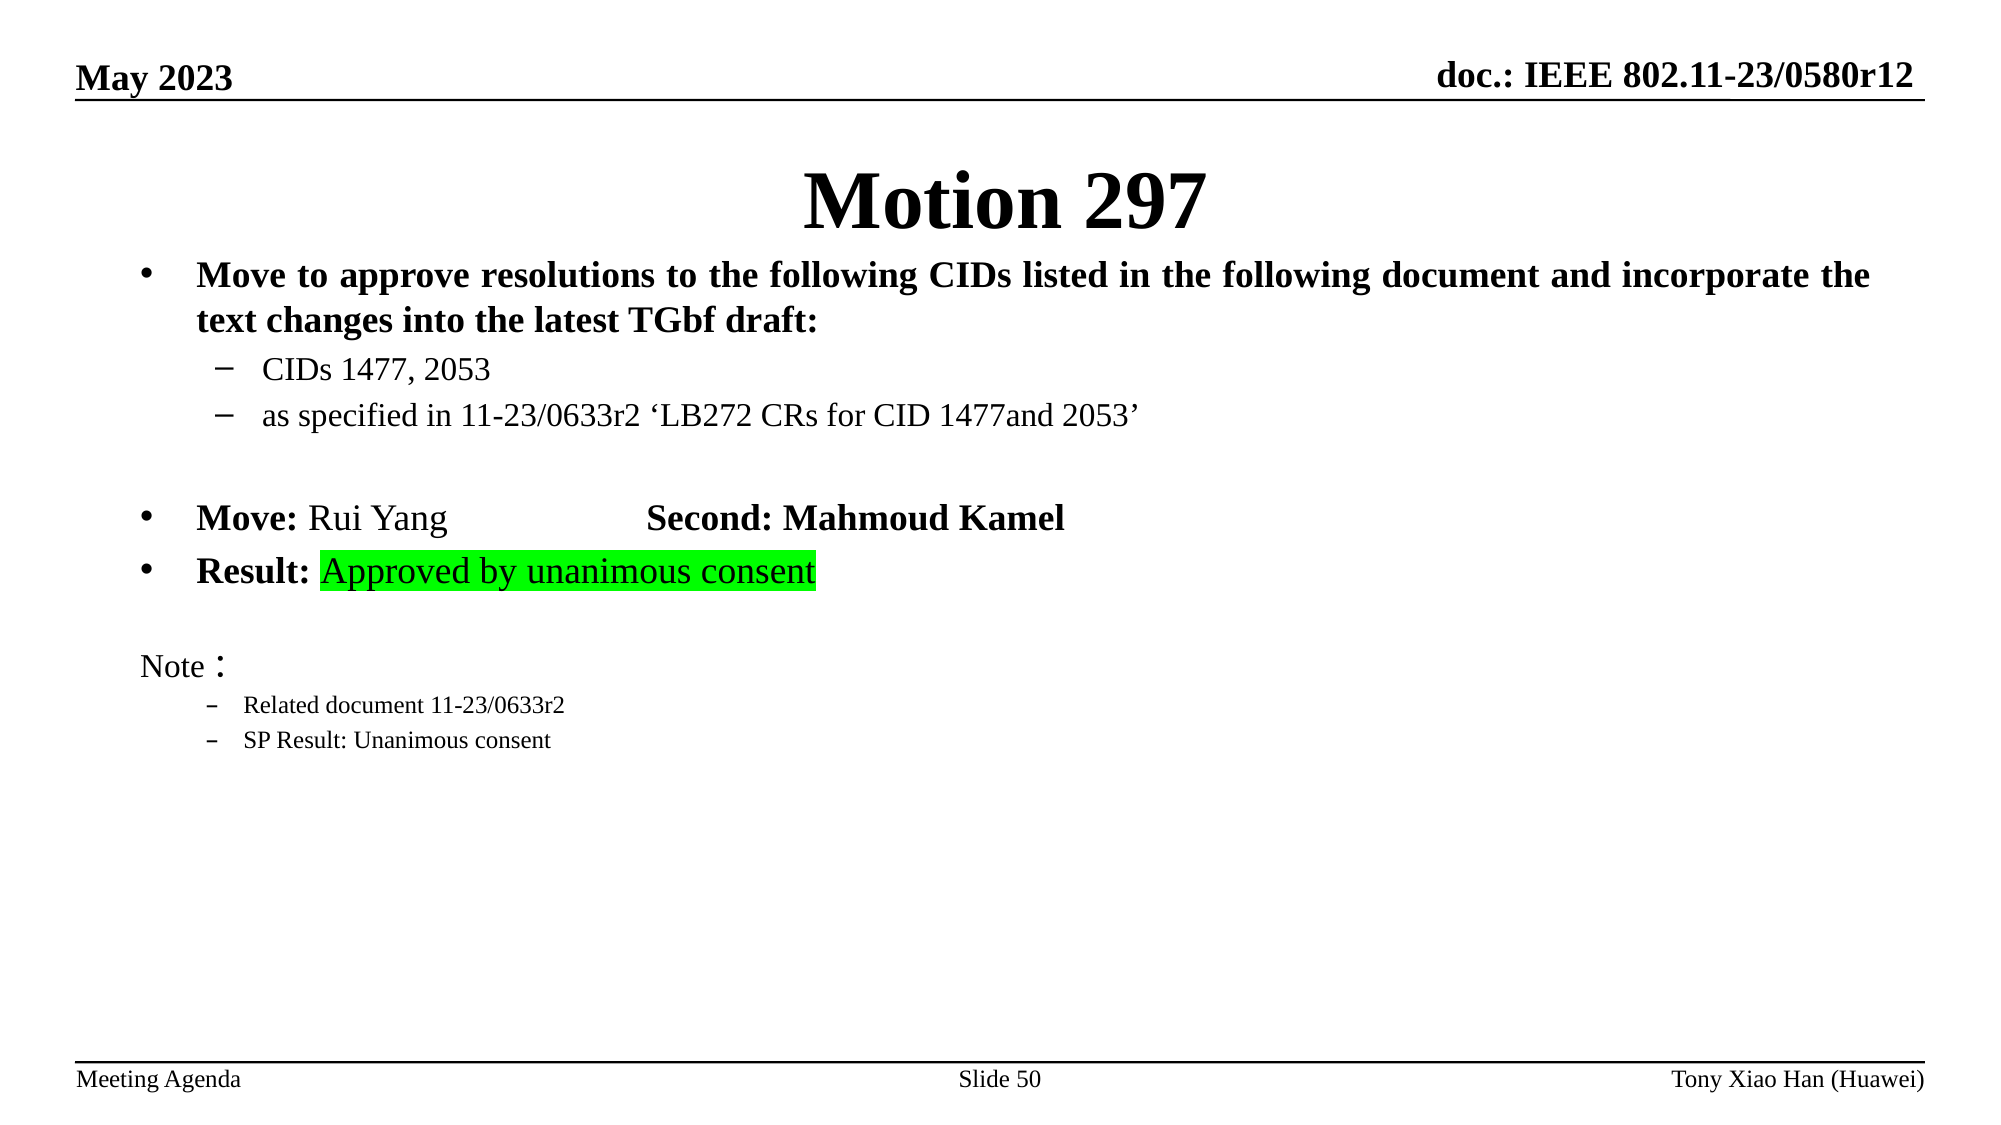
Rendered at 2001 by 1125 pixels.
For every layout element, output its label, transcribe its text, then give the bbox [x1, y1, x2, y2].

text_box Motion 297 [368, 137, 1644, 212]
text_box Move to approve resolutions to the following CIDs listed in the following document and incorporate the text changes into the latest TGbf draft: CIDs 1477, 2053 as specified in 11-23/0633r2 ‘LB272 CRs for CID 1477and 2053’ Move: Rui Yang Second: Mahmoud Kamel Result: Approved by unanimous consent Note： Related document 11-23/0633r2 SP Result: Unanimous consent [125, 212, 1888, 900]
